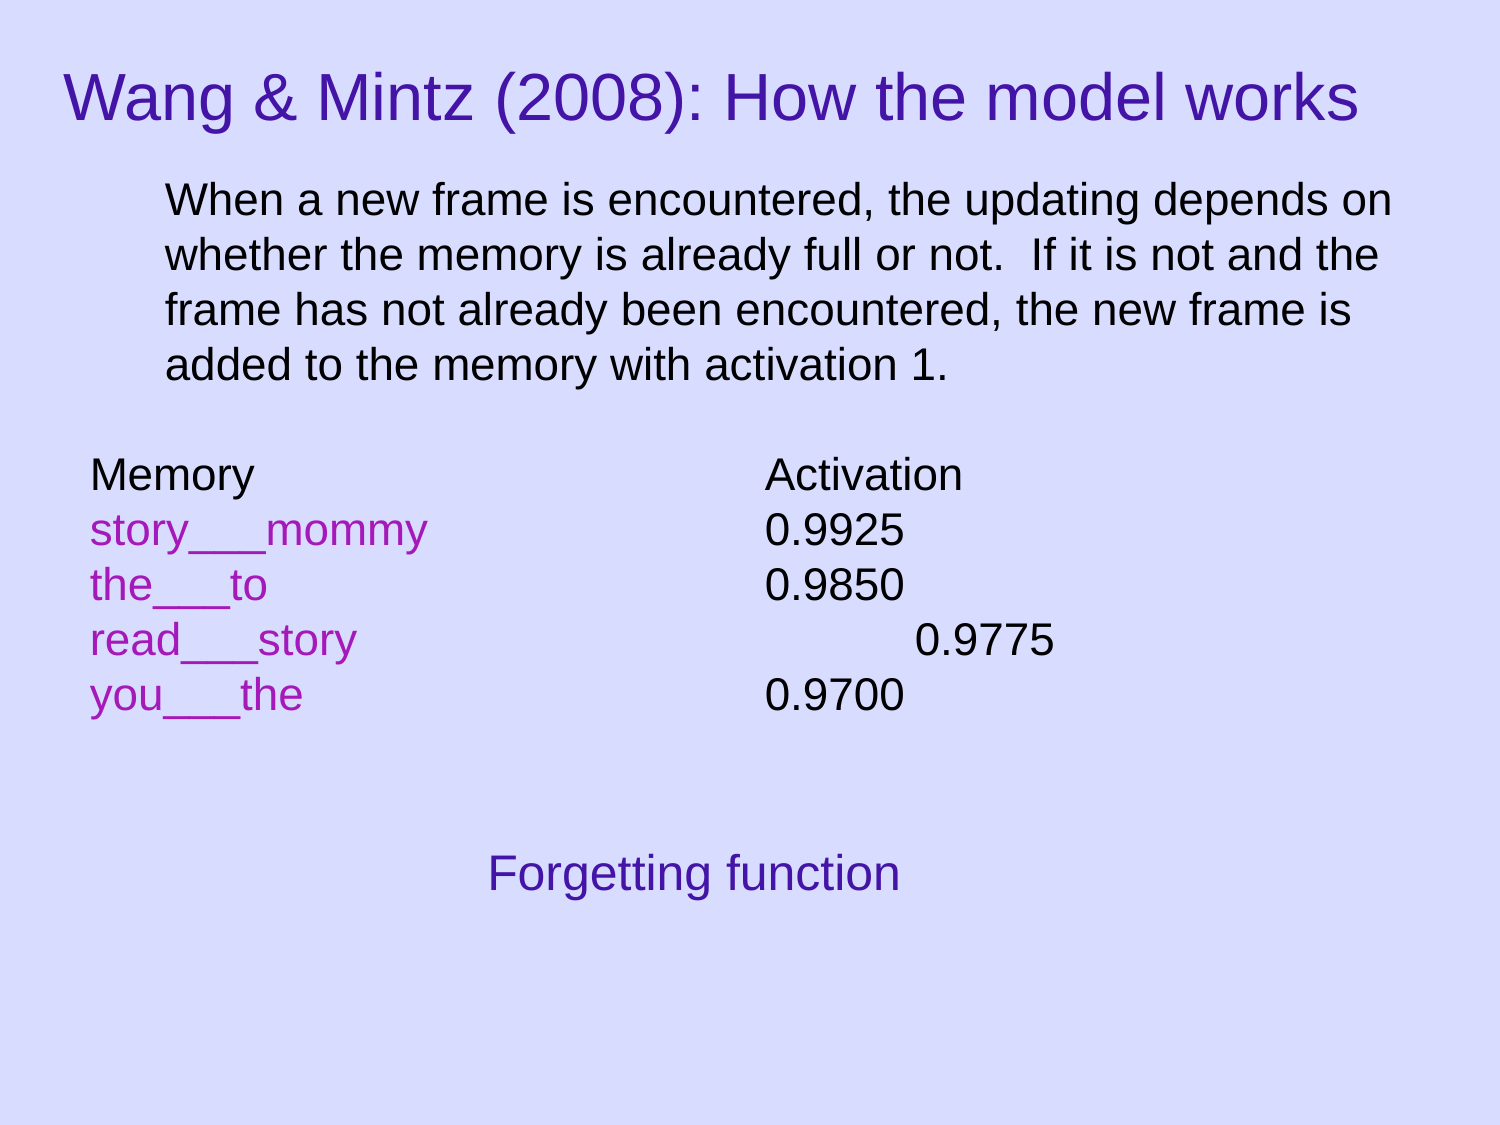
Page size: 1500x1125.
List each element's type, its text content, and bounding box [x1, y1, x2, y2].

title Wang & Mintz (2008): How the model works [37, 0, 1388, 188]
text_box When a new frame is encountered, the updating depends on whether the memory is already full or not. If it is not and the frame has not already been encountered, the new frame is added to the memory with activation 1. [75, 162, 1450, 398]
text_box Memory Activation story___mommy 0.9925 the___to 0.9850 read___story 0.9775 you___the 0.9700 [75, 437, 1450, 1002]
text_box Forgetting function [472, 832, 917, 908]
